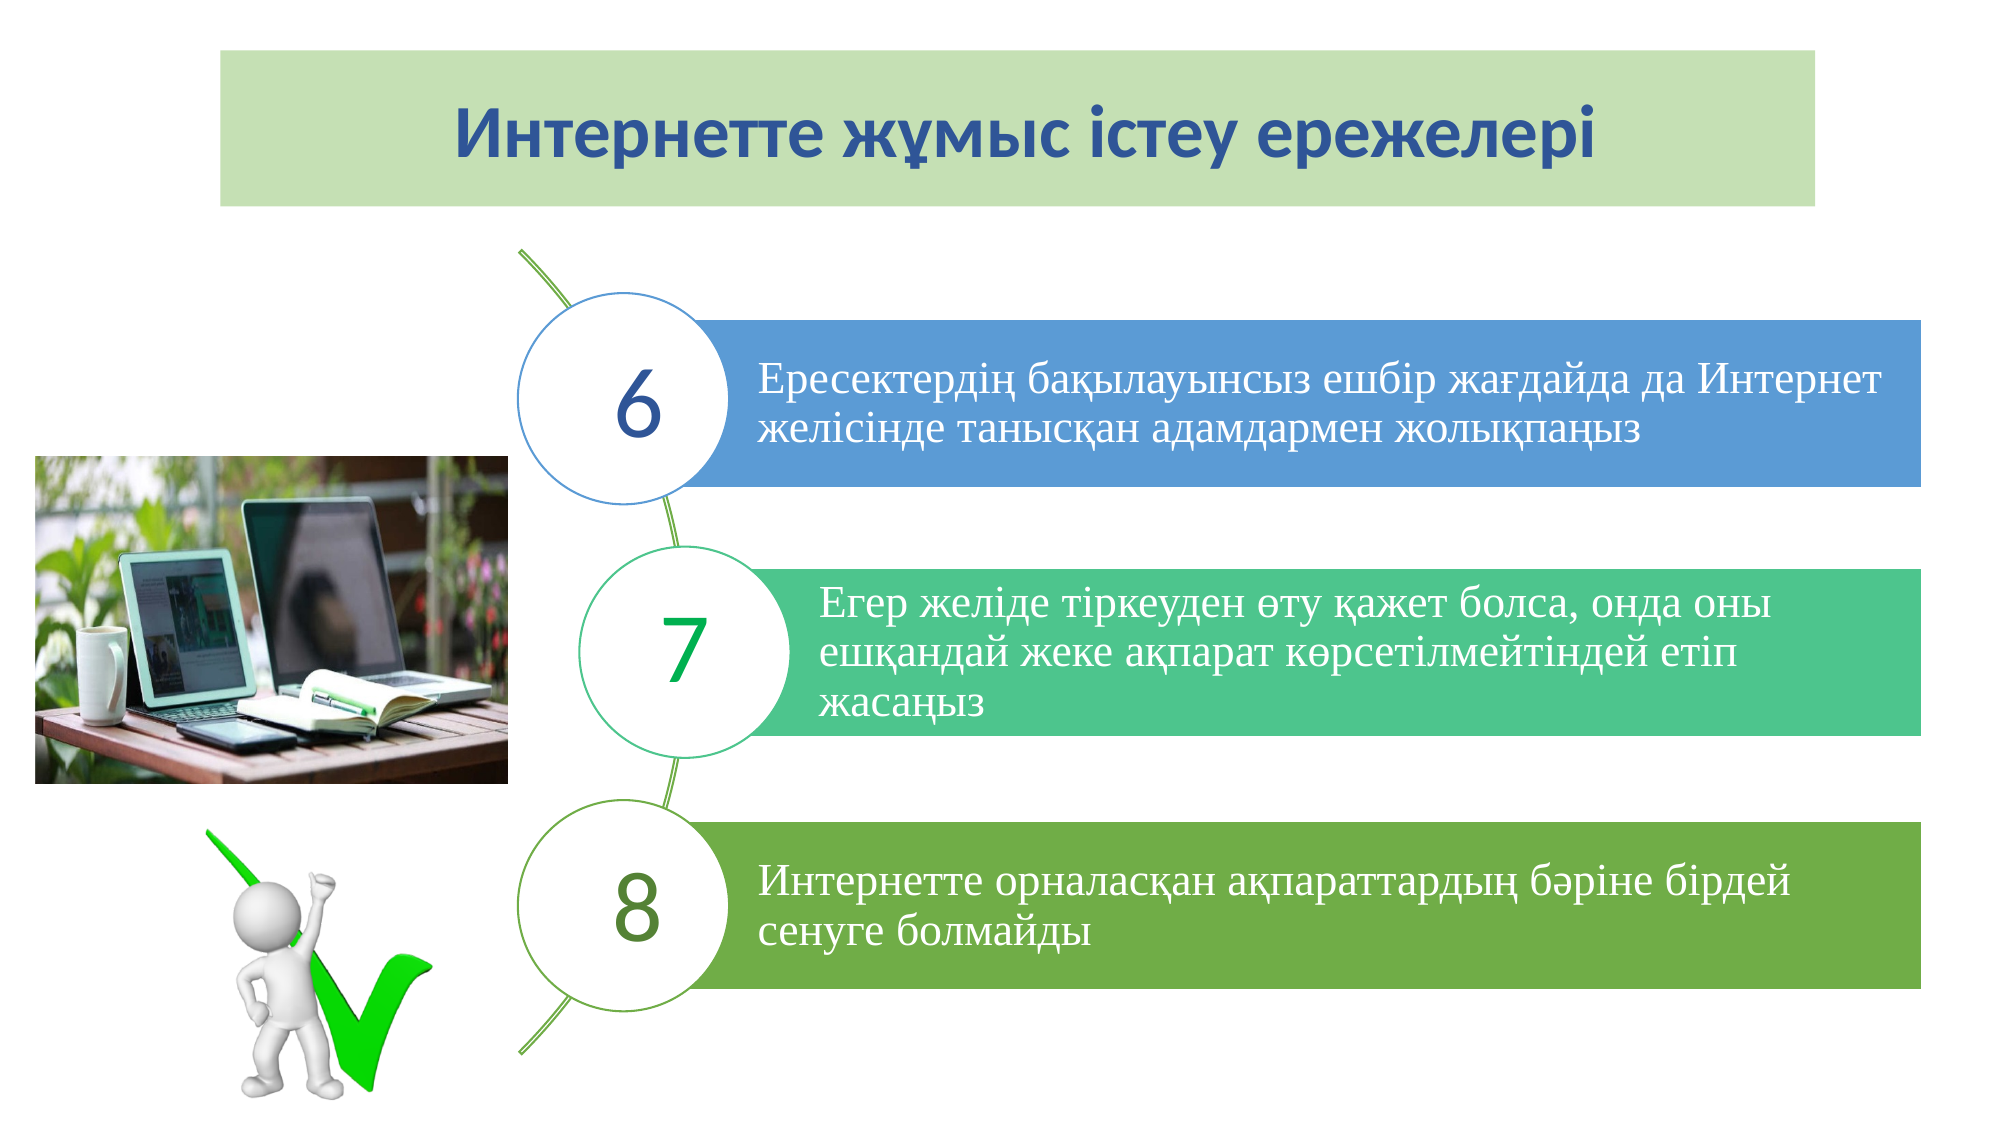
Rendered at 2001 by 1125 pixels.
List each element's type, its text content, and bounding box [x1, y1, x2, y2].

picture [173, 818, 453, 1109]
picture [35, 456, 506, 784]
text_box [506, 229, 1934, 1075]
text_box Интернетте жұмыс істеу ережелері [220, 50, 1816, 207]
